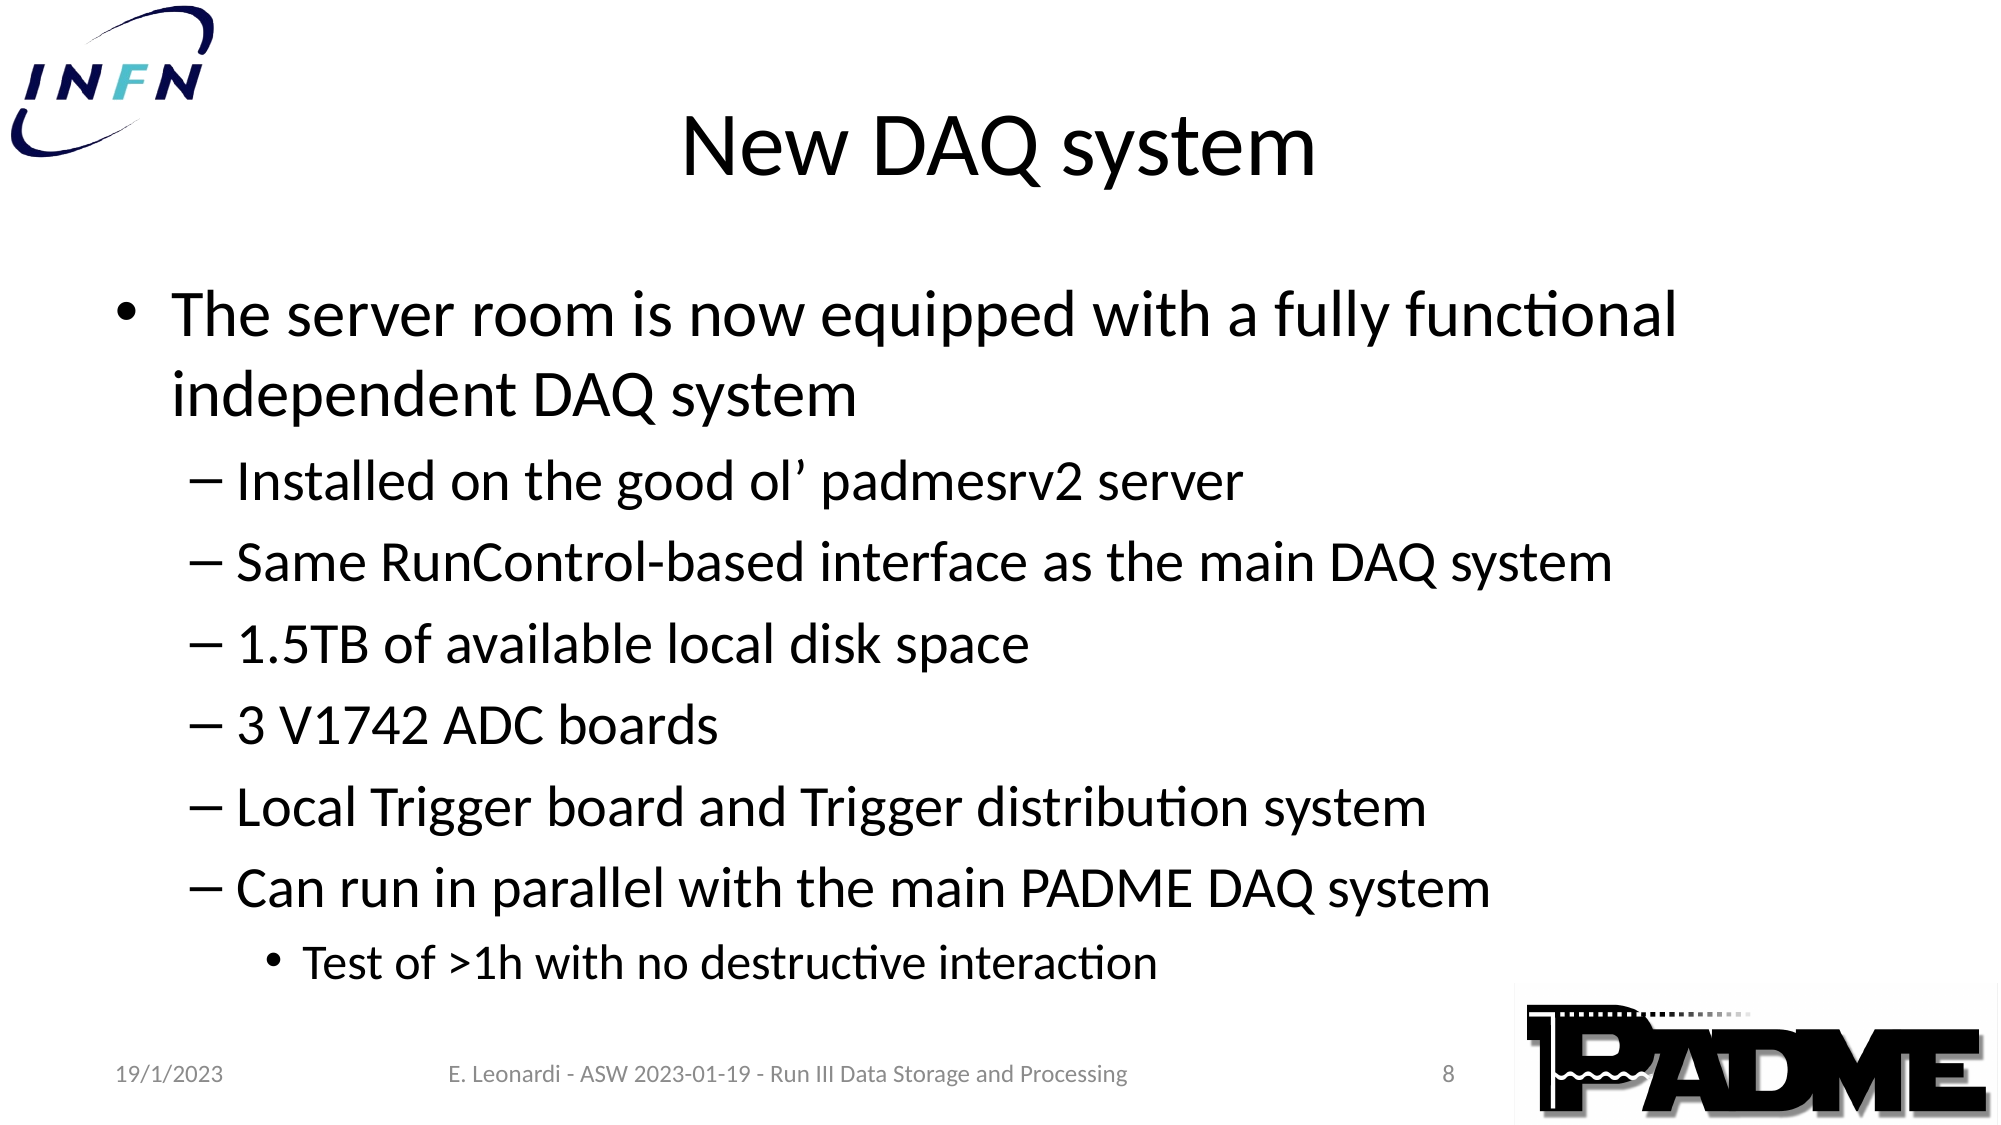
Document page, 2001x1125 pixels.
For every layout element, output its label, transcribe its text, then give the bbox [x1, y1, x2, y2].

title New DAQ system [99, 45, 1900, 233]
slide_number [99, 1042, 314, 1103]
picture [0, 0, 224, 163]
list The server room is now equipped with a fully functional independent DAQ system Installed on the good ol’ padmesrv2 server Same RunControl-based interface as the main DAQ system 1.5TB of available local disk space 3 V1742 ADC boards Local Trigger board and Trigger distribution system Can run in parallel with the main PADME DAQ system Test of >1h with no destructive interaction [99, 262, 1900, 1005]
picture [1514, 983, 1998, 1125]
slide_number 8 [1263, 1042, 1470, 1103]
footer E. Leonardi - ASW 2023-01-19 - Run III Data Storage and Processing [372, 1042, 1206, 1103]
